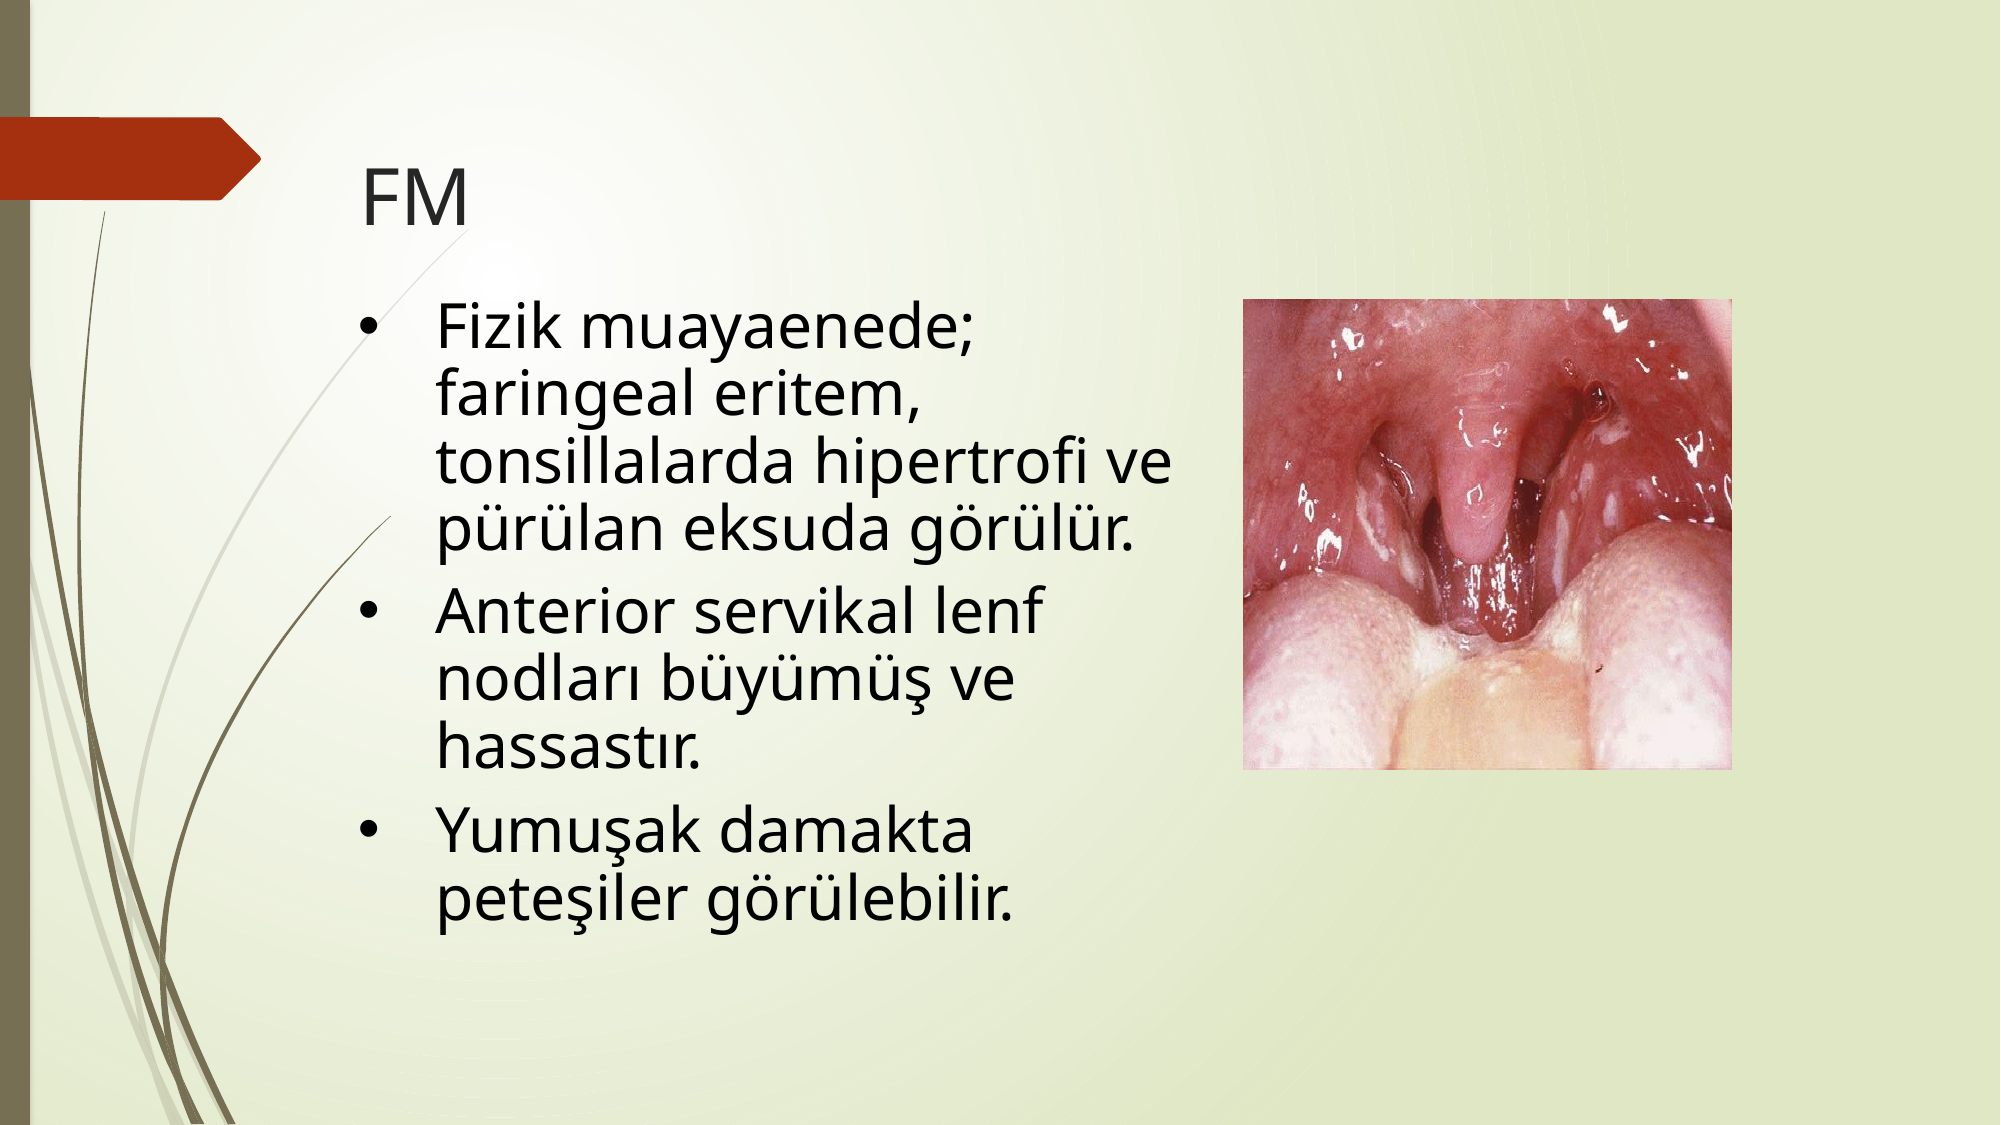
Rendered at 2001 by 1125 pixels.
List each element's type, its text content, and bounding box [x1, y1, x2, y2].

text_box Fizik muayaenede; faringeal eritem, tonsillalarda hipertrofi ve pürülan eksuda görülür. Anterior servikal lenf nodları büyümüş ve hassastır. Yumuşak damakta peteşiler görülebilir. [355, 284, 1225, 933]
picture [1243, 299, 1732, 771]
title FM [357, 97, 477, 284]
